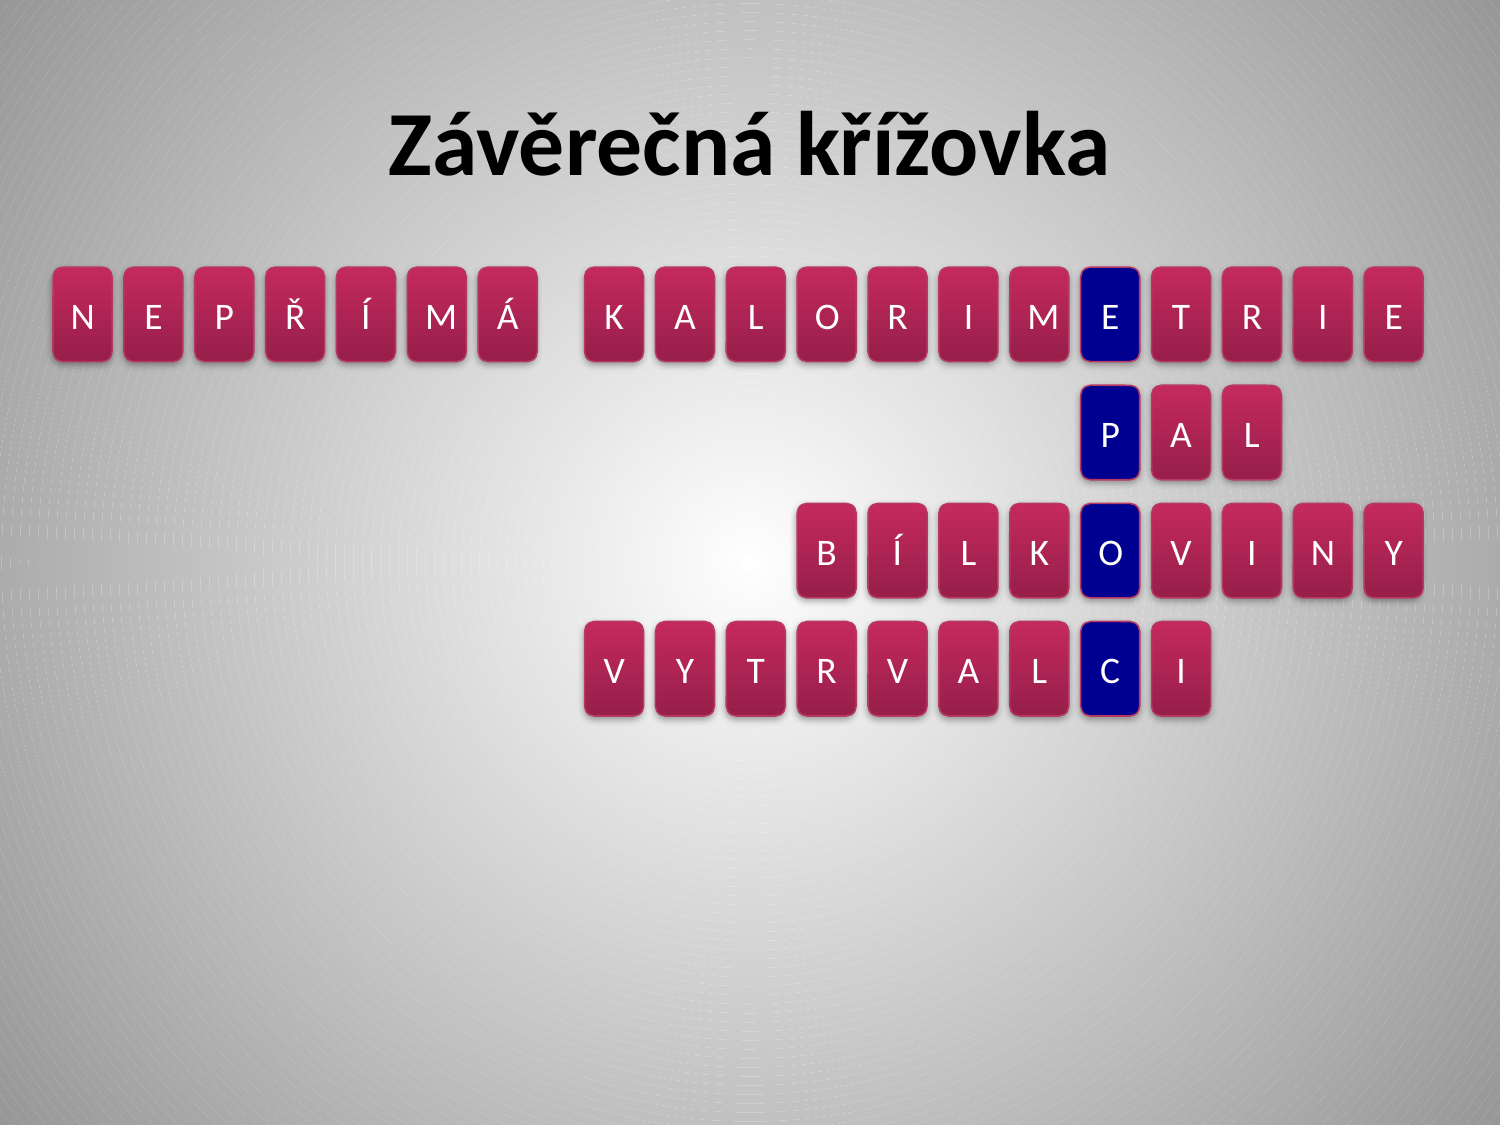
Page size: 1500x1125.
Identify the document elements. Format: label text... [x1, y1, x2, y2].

text_box P [193, 266, 255, 363]
text_box A [1150, 384, 1212, 481]
text_box Y [1363, 502, 1424, 599]
text_box N [52, 266, 113, 363]
text_box K [583, 266, 645, 363]
text_box E [1363, 266, 1424, 363]
text_box Í [335, 266, 397, 363]
text_box R [867, 266, 928, 363]
text_box C [1079, 620, 1141, 717]
list [75, 262, 1425, 1005]
title Závěrečná křížovka [75, 45, 1425, 233]
text_box A [938, 620, 999, 717]
text_box E [1079, 266, 1141, 363]
text_box E [123, 266, 184, 363]
text_box Ř [264, 266, 326, 363]
text_box B [796, 502, 858, 599]
text_box M [1008, 266, 1070, 363]
text_box I [1292, 266, 1354, 363]
text_box V [867, 620, 928, 717]
text_box O [1079, 502, 1141, 599]
text_box L [938, 502, 999, 599]
text_box I [1150, 620, 1212, 717]
text_box R [1221, 266, 1283, 363]
text_box R [796, 620, 858, 717]
text_box K [1008, 502, 1070, 599]
text_box O [796, 266, 858, 363]
text_box N [1292, 502, 1354, 599]
text_box T [725, 620, 787, 717]
text_box Á [477, 266, 539, 363]
text_box V [583, 620, 645, 717]
text_box M [406, 266, 468, 363]
text_box I [938, 266, 999, 363]
text_box I [1221, 502, 1283, 599]
text_box Í [867, 502, 928, 599]
text_box L [1221, 384, 1283, 481]
text_box P [1079, 384, 1141, 481]
text_box A [654, 266, 716, 363]
text_box Y [654, 620, 716, 717]
text_box L [1008, 620, 1070, 717]
text_box V [1150, 502, 1212, 599]
text_box L [725, 266, 787, 363]
text_box T [1150, 266, 1212, 363]
